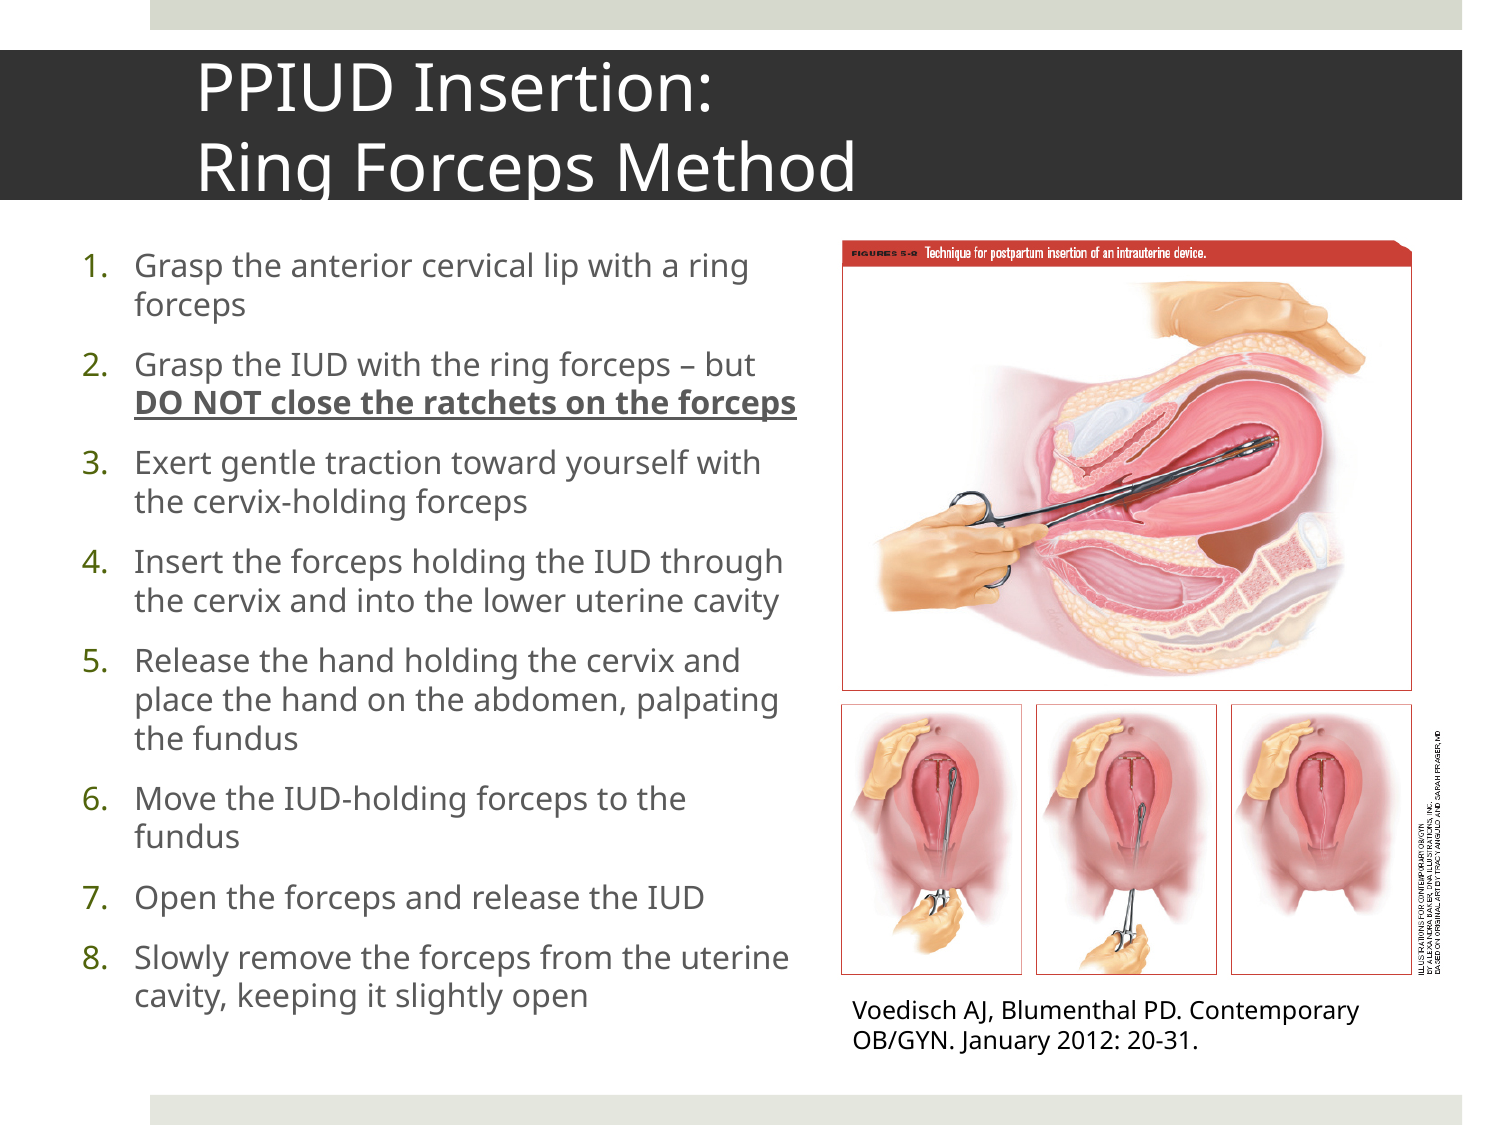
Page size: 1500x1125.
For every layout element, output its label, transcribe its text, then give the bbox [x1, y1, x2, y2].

text_box Voedisch AJ, Blumenthal PD. Contemporary OB/GYN. January 2012: 20-31. [837, 987, 1438, 1108]
title PPIUD Insertion: Ring Forceps Method [0, 50, 1463, 200]
list Grasp the anterior cervical lip with a ring forceps Grasp the IUD with the ring forceps – but DO NOT close the ratchets on the forceps Exert gentle traction toward yourself with the cervix-holding forceps Insert the forceps holding the IUD through the cervix and into the lower uterine cavity Release the hand holding the cervix and place the hand on the abdomen, palpating the fundus Move the IUD-holding forceps to the fundus Open the forceps and release the IUD Slowly remove the forceps from the uterine cavity, keeping it slightly open [24, 237, 813, 1063]
picture [836, 236, 1446, 980]
